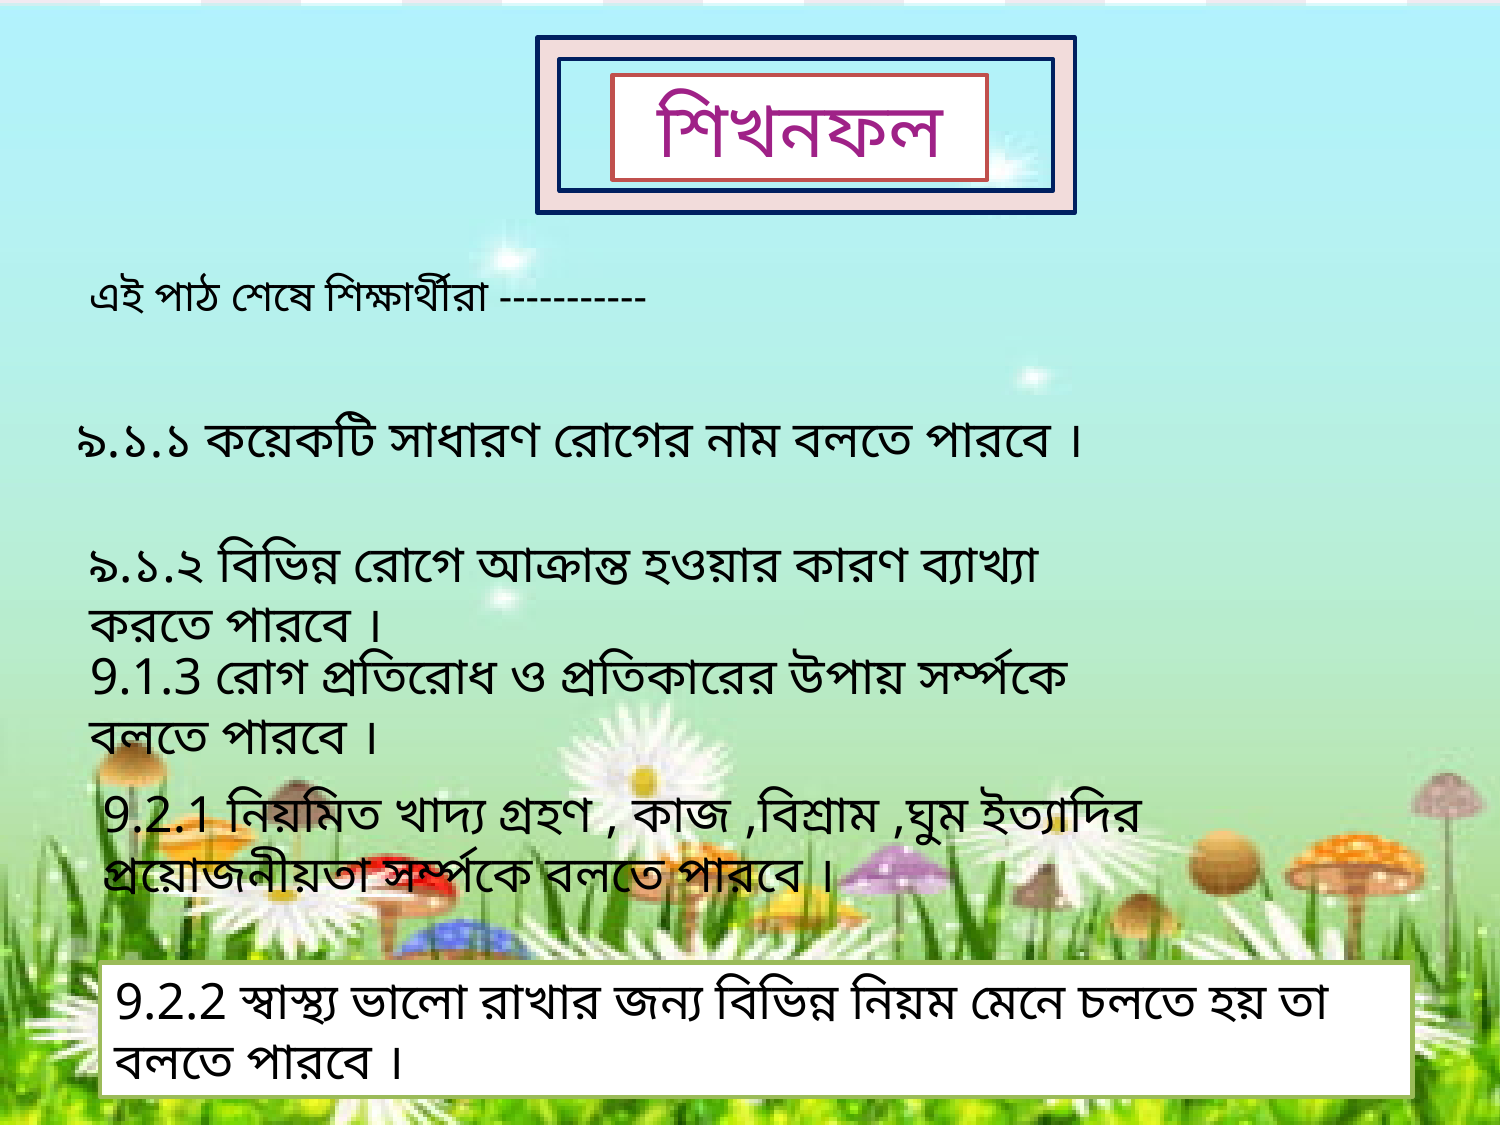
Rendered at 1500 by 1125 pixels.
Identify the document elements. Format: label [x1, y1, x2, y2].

picture [0, 0, 1500, 1125]
text_box [537, 37, 1076, 213]
